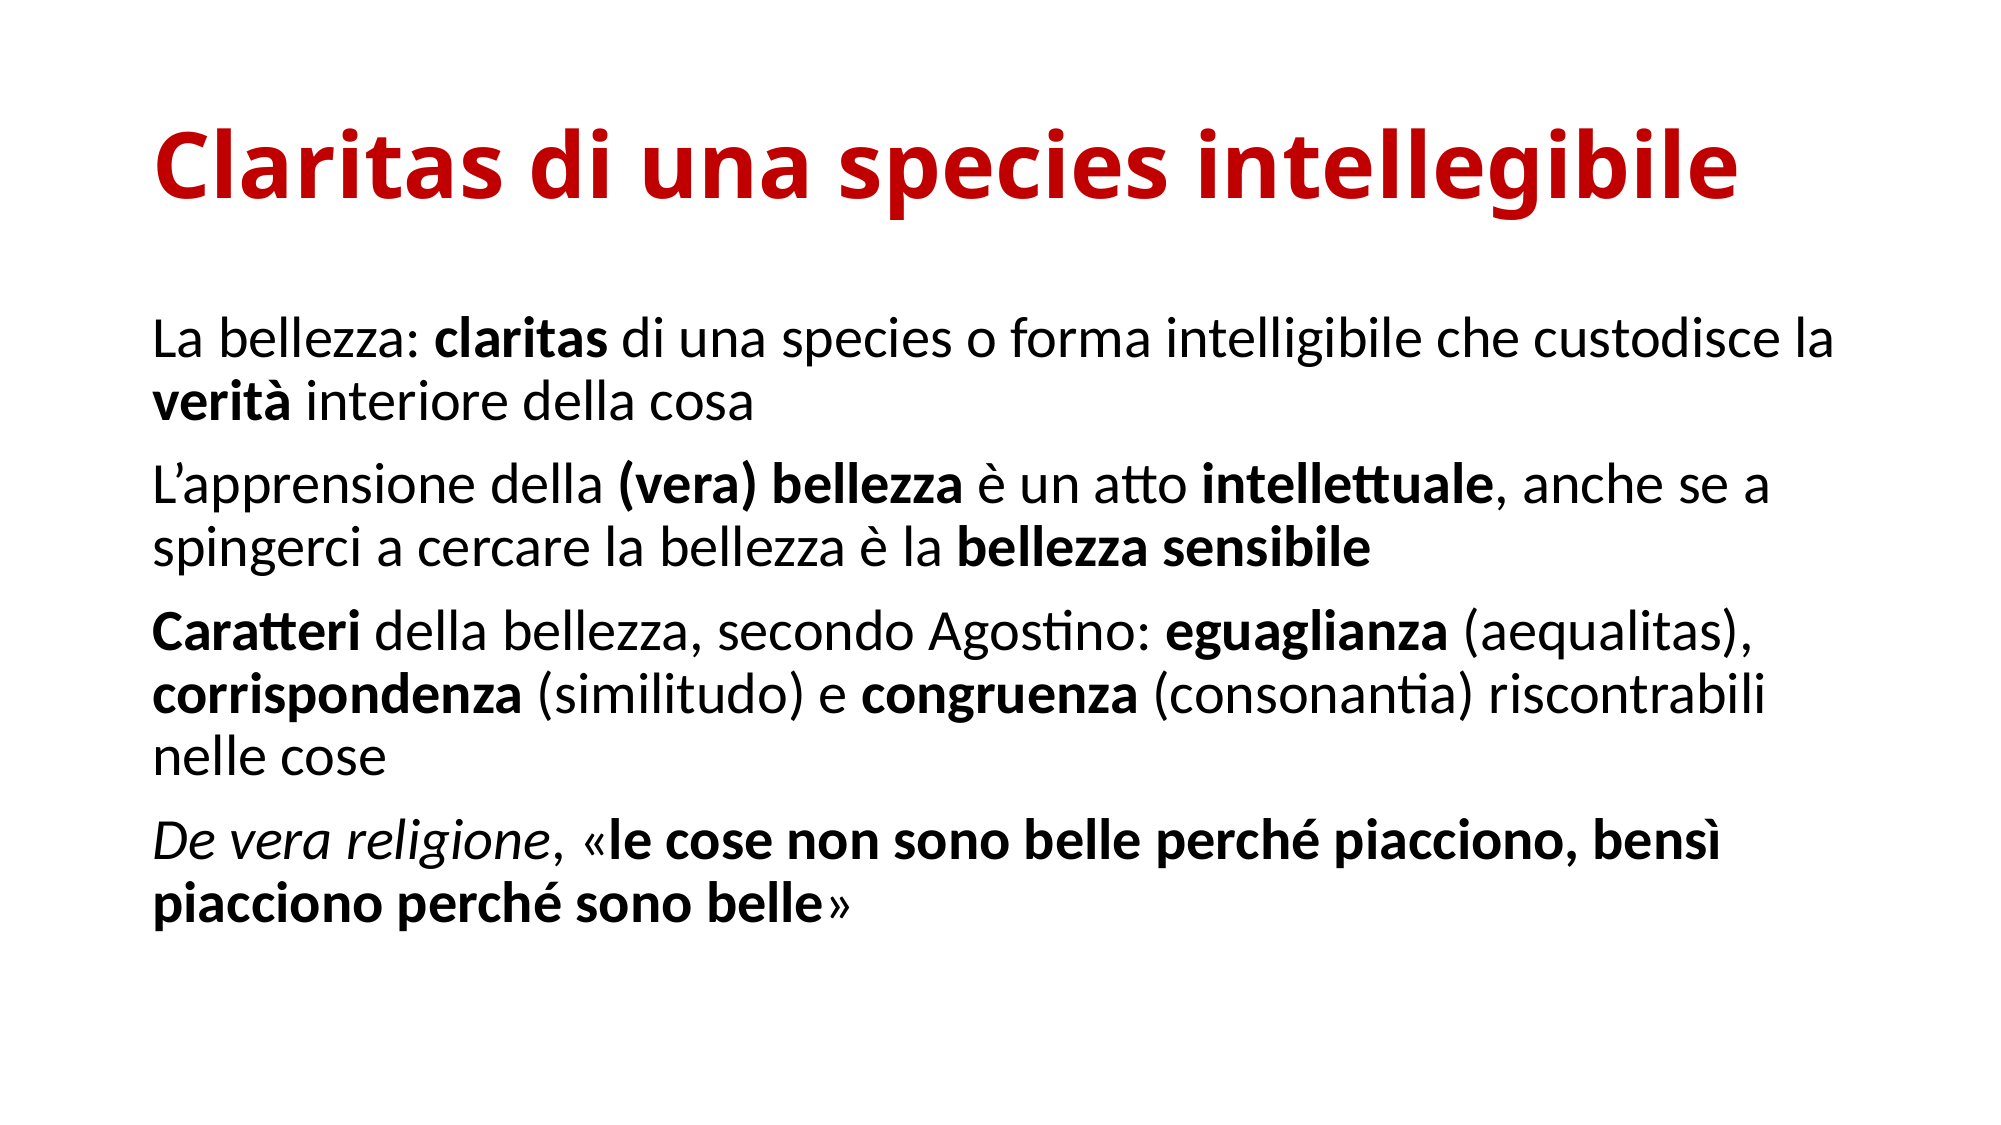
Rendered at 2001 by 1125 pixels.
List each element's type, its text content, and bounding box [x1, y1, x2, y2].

list La bellezza: claritas di una species o forma intelligibile che custodisce la verità interiore della cosa L’apprensione della (vera) bellezza è un atto intellettuale, anche se a spingerci a cercare la bellezza è la bellezza sensibile Caratteri della bellezza, secondo Agostino: eguaglianza (aequalitas), corrispondenza (similitudo) e congruenza (consonantia) riscontrabili nelle cose De vera religione, «le cose non sono belle perché piacciono, bensì piacciono perché sono belle» [137, 299, 1863, 1014]
title Claritas di una species intellegibile [137, 59, 1863, 278]
